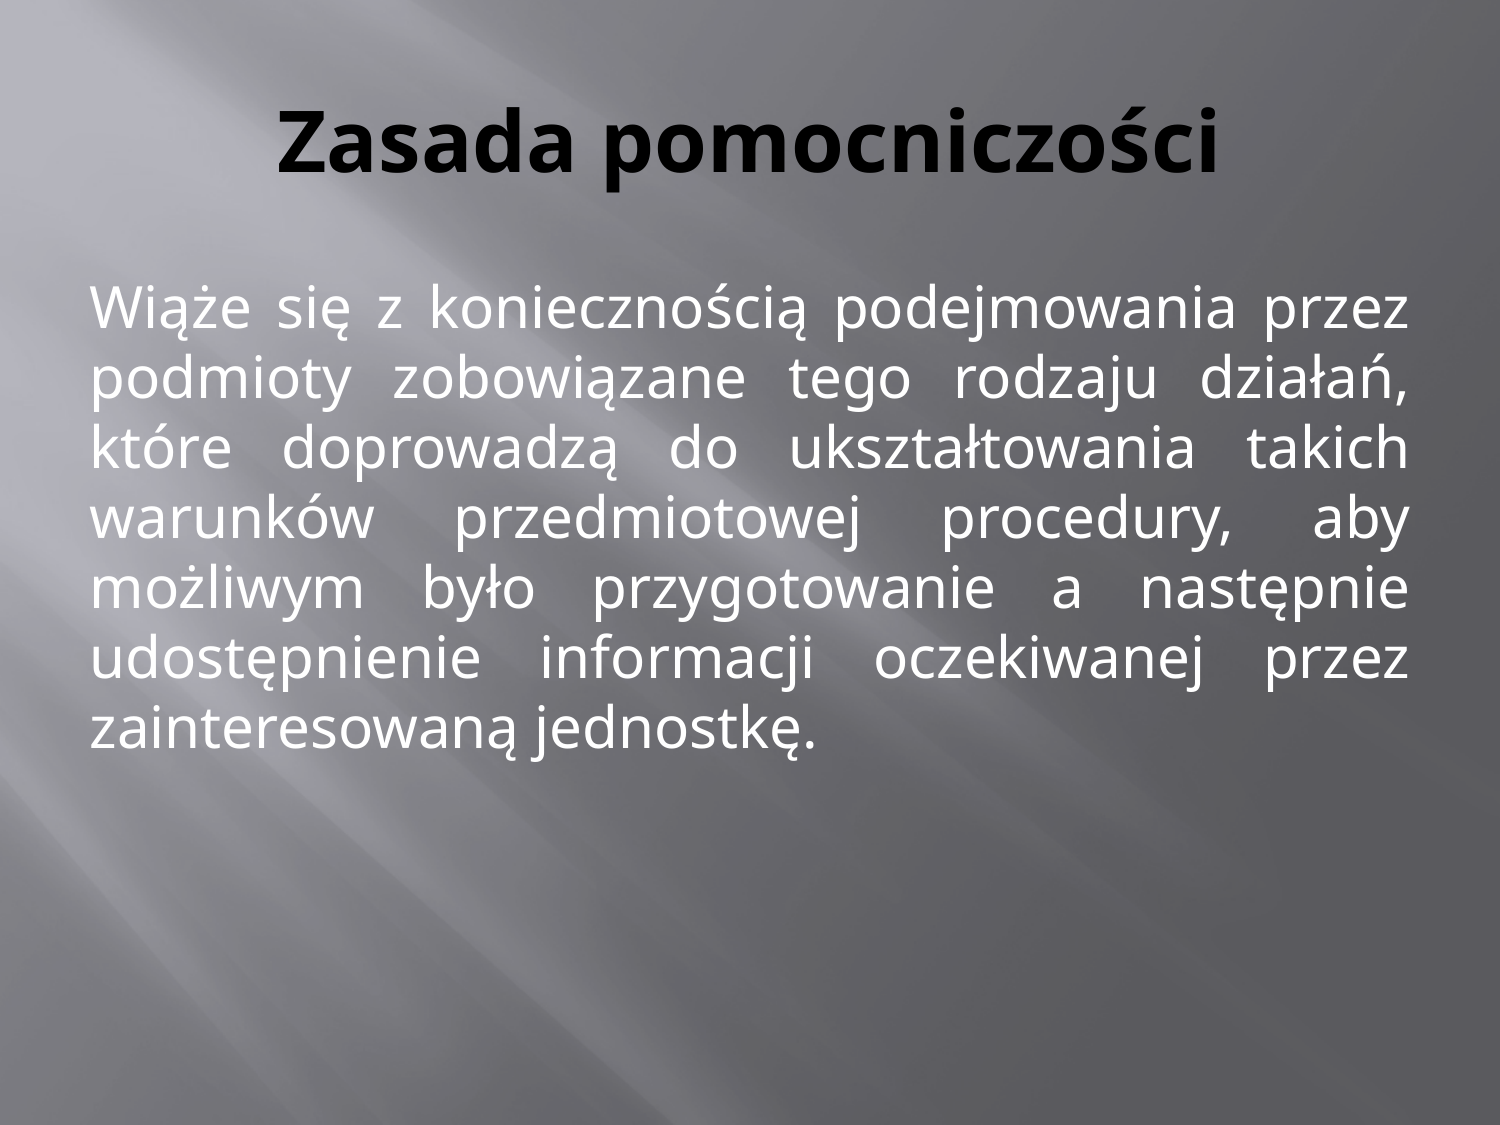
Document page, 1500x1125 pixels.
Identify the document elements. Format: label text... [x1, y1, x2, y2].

title Zasada pomocniczości [75, 45, 1425, 233]
list Wiąże się z koniecznością podejmowania przez podmioty zobowiązane tego rodzaju działań, które doprowadzą do ukształtowania takich warunków przedmiotowej procedury, aby możliwym było przygotowanie a następnie udostępnienie informacji oczekiwanej przez zainteresowaną jednostkę. [75, 262, 1425, 1035]
